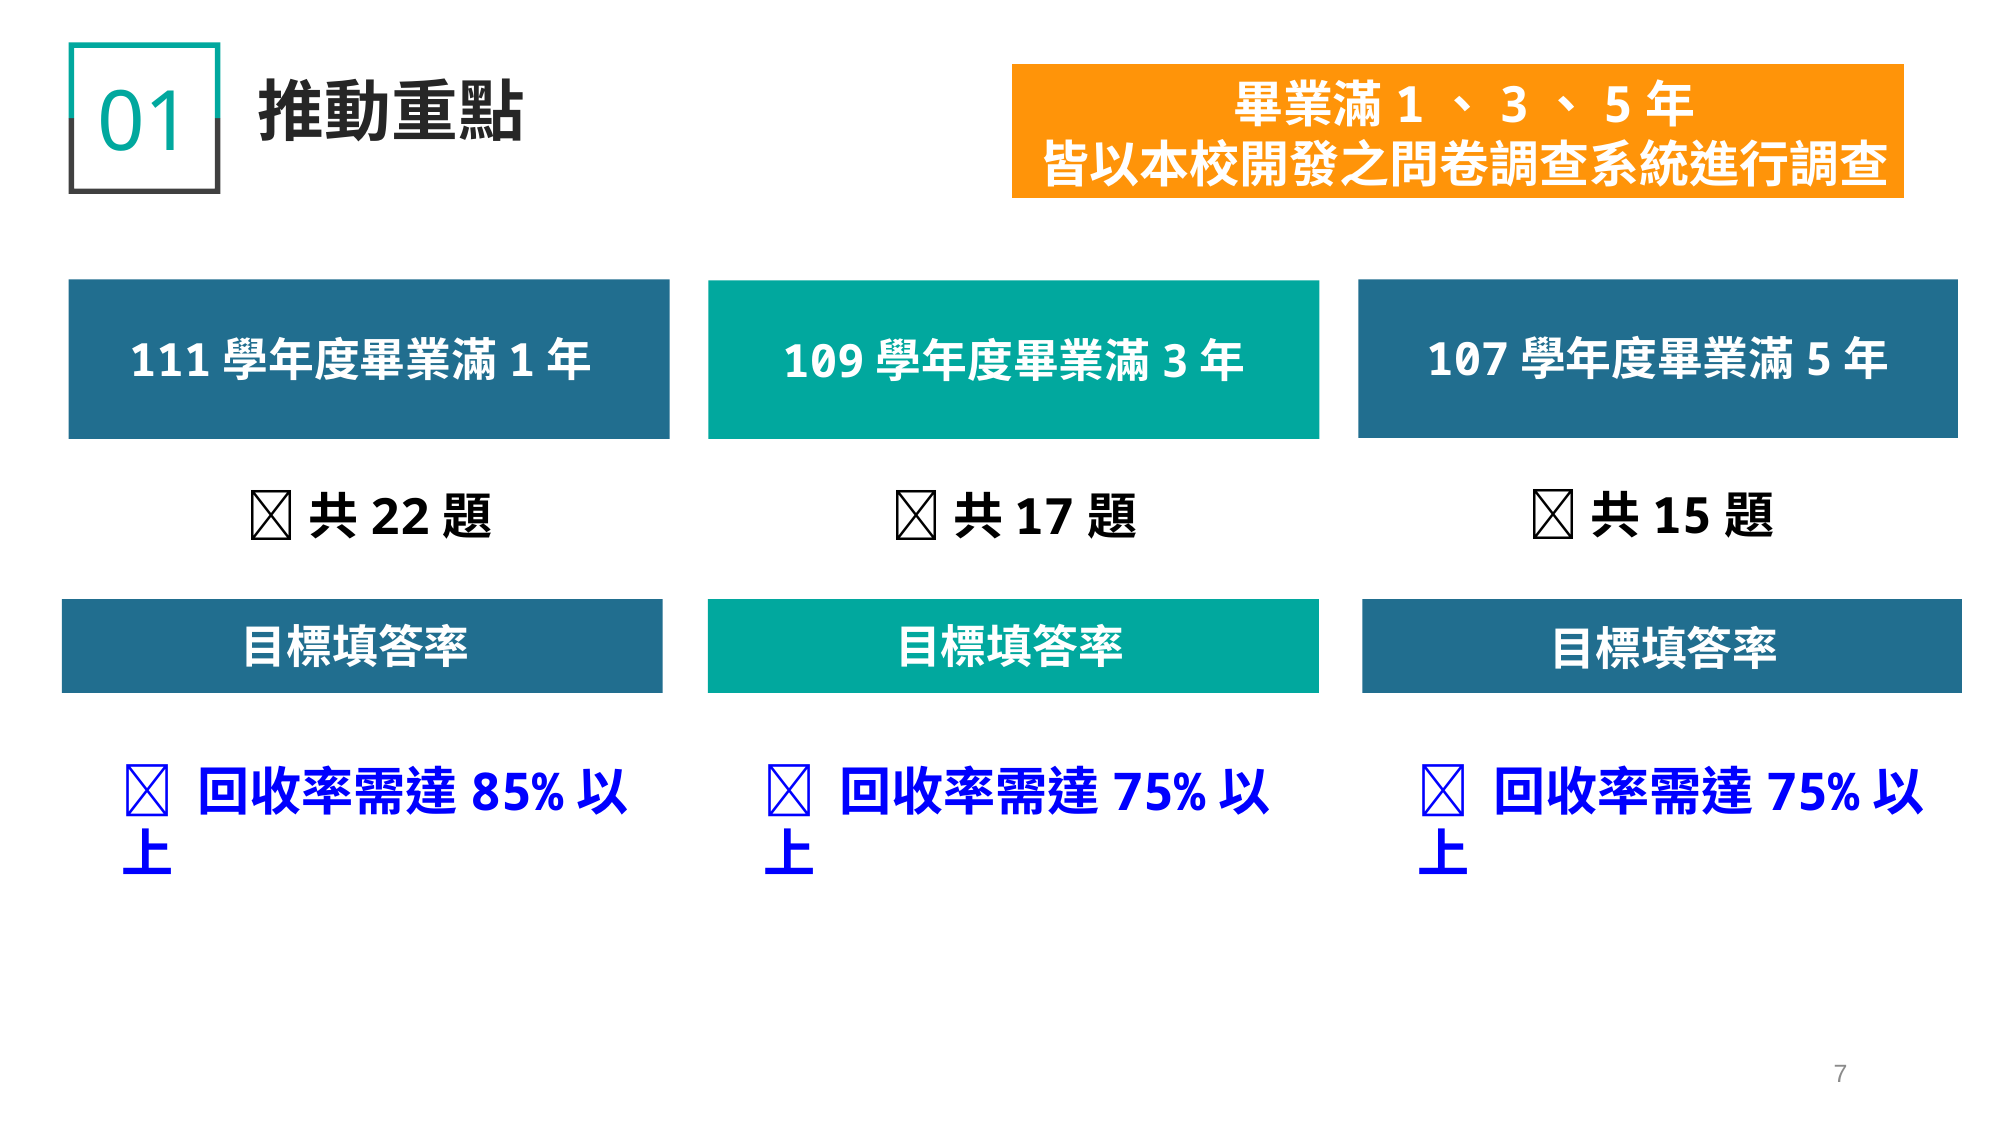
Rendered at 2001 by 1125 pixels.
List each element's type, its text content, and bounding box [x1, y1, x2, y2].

text_box  回收率需達75%以上 [748, 750, 1319, 953]
text_box [61, 681, 664, 694]
text_box [1361, 682, 1963, 694]
text_box [68, 41, 221, 60]
text_box 目標填答率 [1345, 611, 1983, 682]
text_box [1361, 598, 1963, 611]
slide_number 6 [1412, 1042, 1863, 1103]
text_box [241, 60, 941, 193]
text_box 01 [68, 60, 221, 175]
text_box [61, 598, 664, 610]
text_box [68, 175, 221, 195]
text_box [1358, 279, 1959, 552]
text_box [1013, 64, 1915, 262]
text_box 目標填答率 [691, 610, 1329, 681]
text_box [707, 598, 1320, 610]
text_box [707, 681, 1320, 694]
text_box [698, 280, 1330, 553]
text_box  回收率需達85%以上 [106, 750, 663, 891]
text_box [42, 279, 680, 554]
text_box 目標填答率 [36, 610, 674, 681]
text_box  回收率需達75%以上 [1402, 750, 1962, 953]
